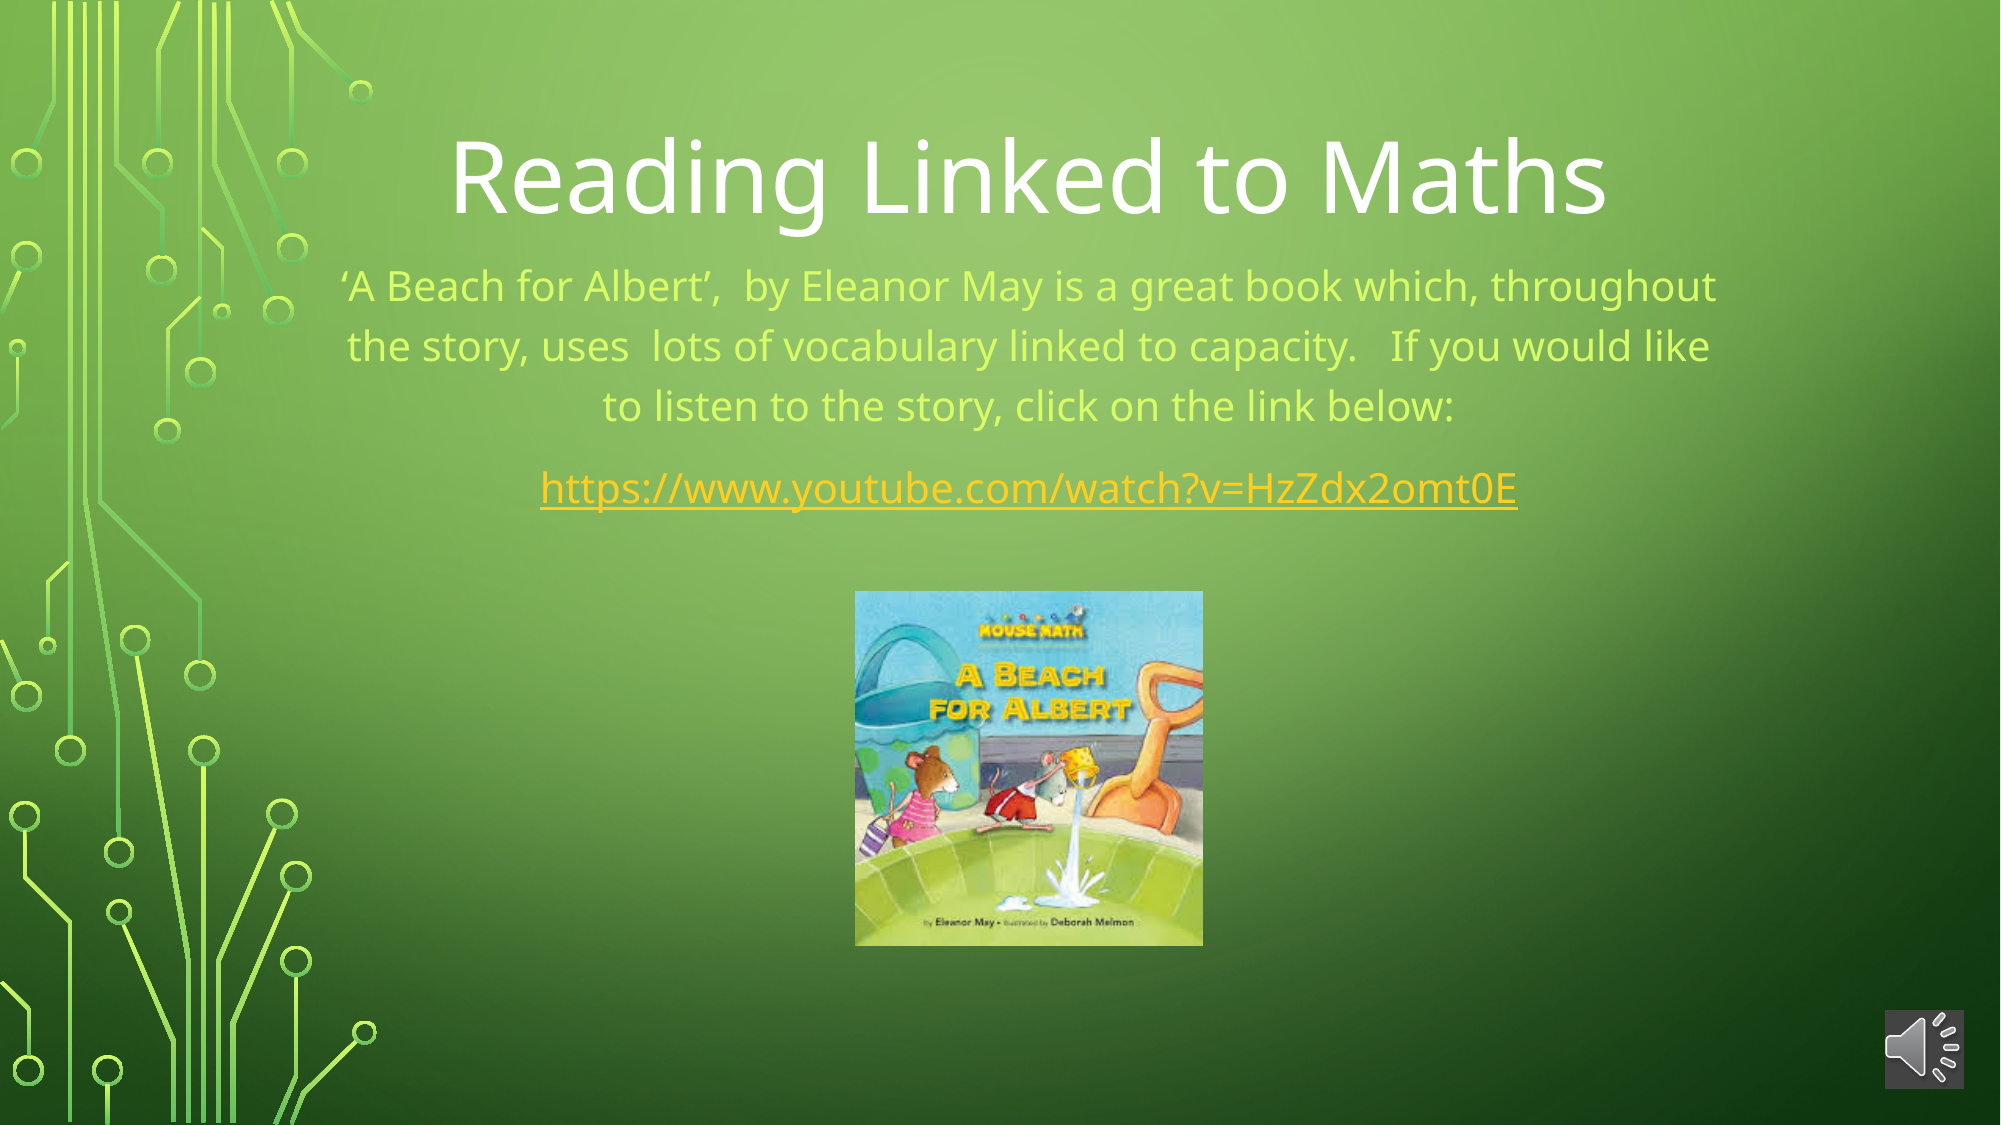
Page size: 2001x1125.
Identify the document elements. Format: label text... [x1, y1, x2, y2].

picture [855, 591, 1203, 947]
picture [1884, 1009, 1965, 1090]
title Reading Linked to Maths [307, 89, 1750, 242]
subtitle ‘A Beach for Albert’, by Eleanor May is a great book which, throughout the story, uses lots of vocabulary linked to capacity. If you would like to listen to the story, click on the link below: https://www.youtube.com/watch?v=HzZdx2omt0E [307, 242, 1750, 1058]
